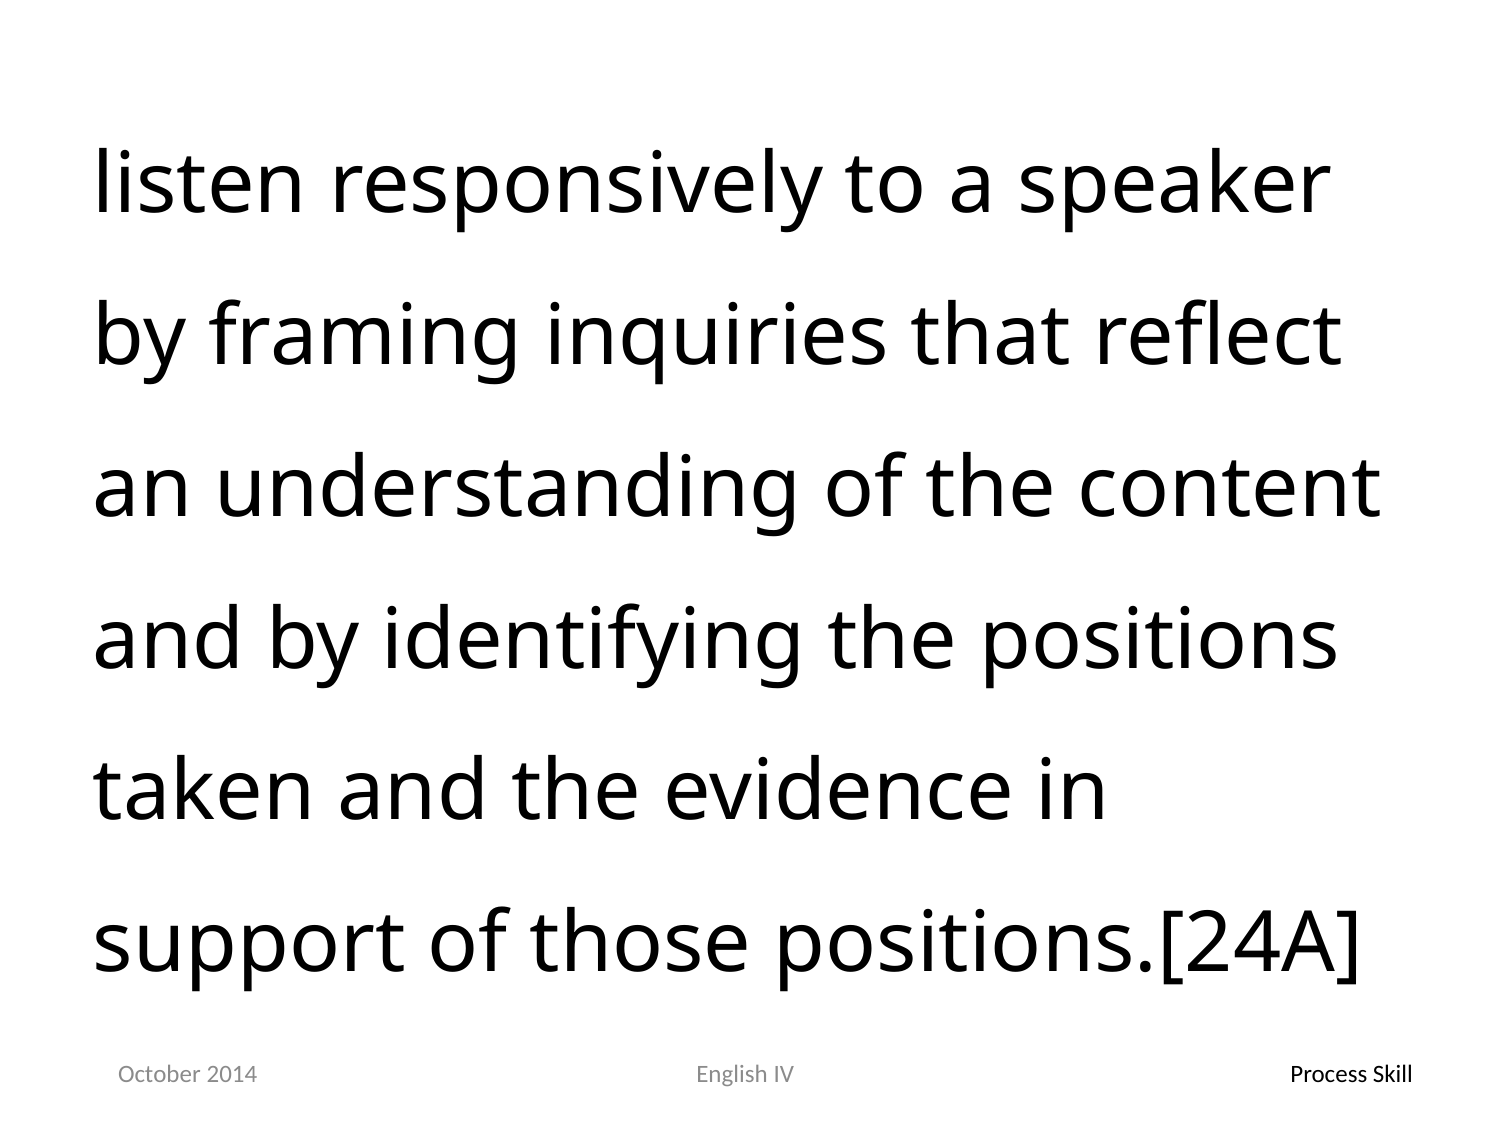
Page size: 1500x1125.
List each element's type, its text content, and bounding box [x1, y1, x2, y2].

subtitle listen responsively to a speaker by framing inquiries that reflect an understanding of the content and by identifying the positions taken and the evidence in support of those positions.[24A] [78, 70, 1429, 1014]
footer English IV [492, 1042, 999, 1103]
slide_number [103, 1042, 441, 1103]
